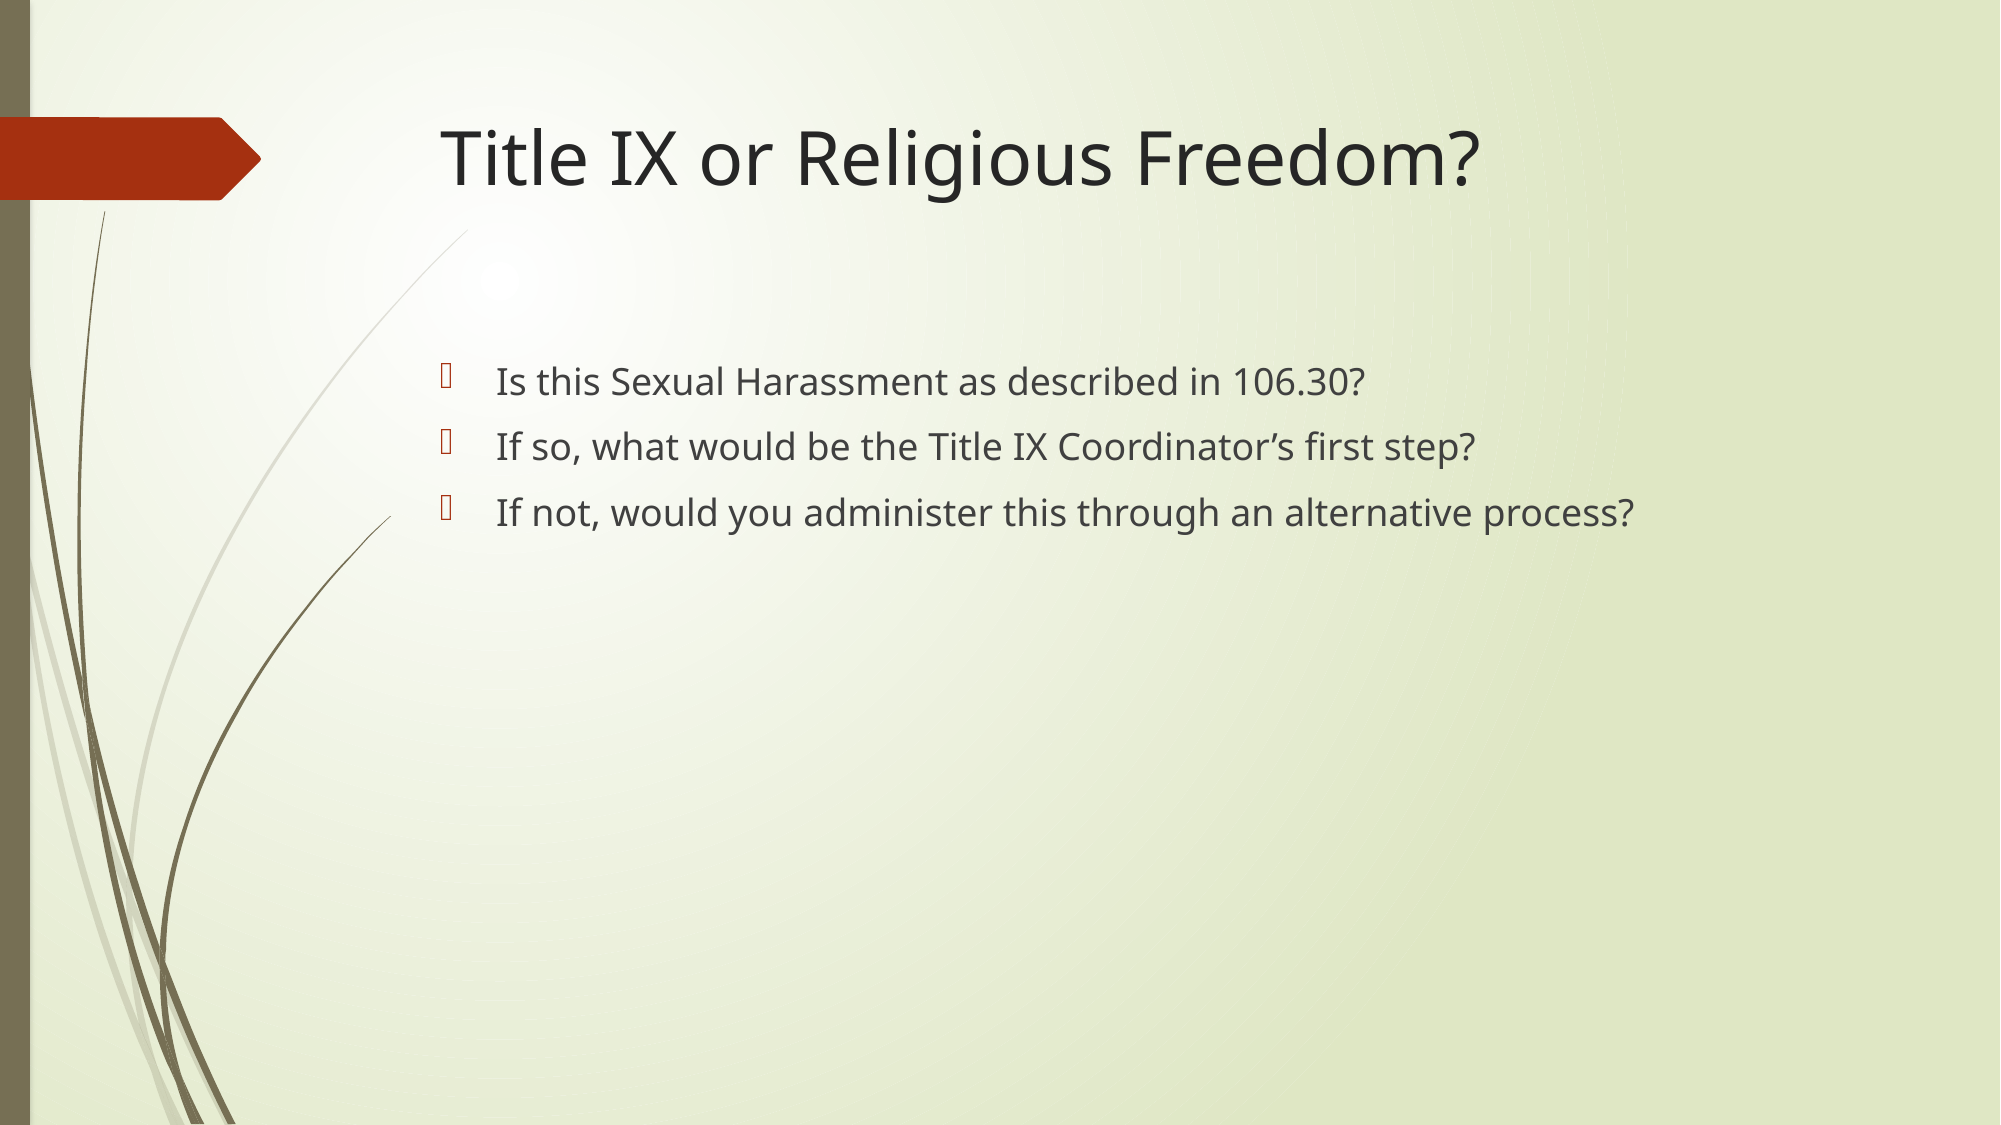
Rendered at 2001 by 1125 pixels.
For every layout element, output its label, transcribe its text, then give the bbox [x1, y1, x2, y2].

title Title IX or Religious Freedom? [425, 102, 1888, 313]
list Is this Sexual Harassment as described in 106.30? If so, what would be the Title IX Coordinator’s first step? If not, would you administer this through an alternative process? [424, 350, 1888, 970]
